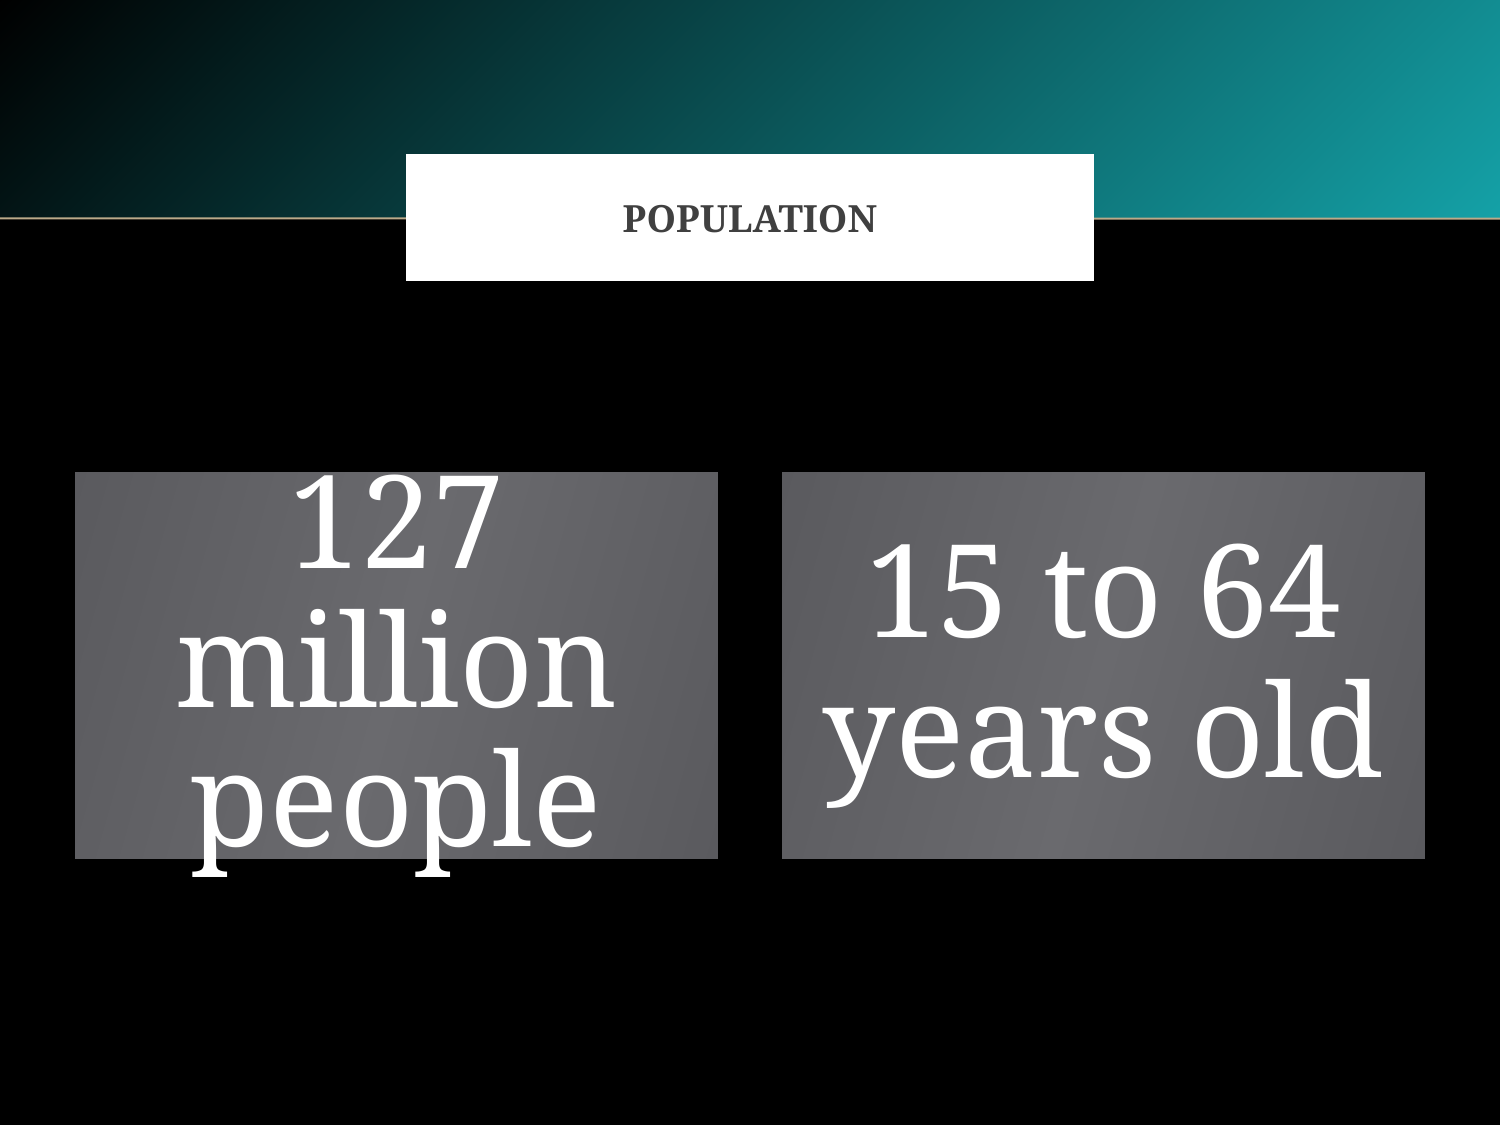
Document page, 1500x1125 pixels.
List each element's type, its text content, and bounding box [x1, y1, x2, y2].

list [74, 331, 1426, 1001]
title population [406, 154, 1094, 281]
